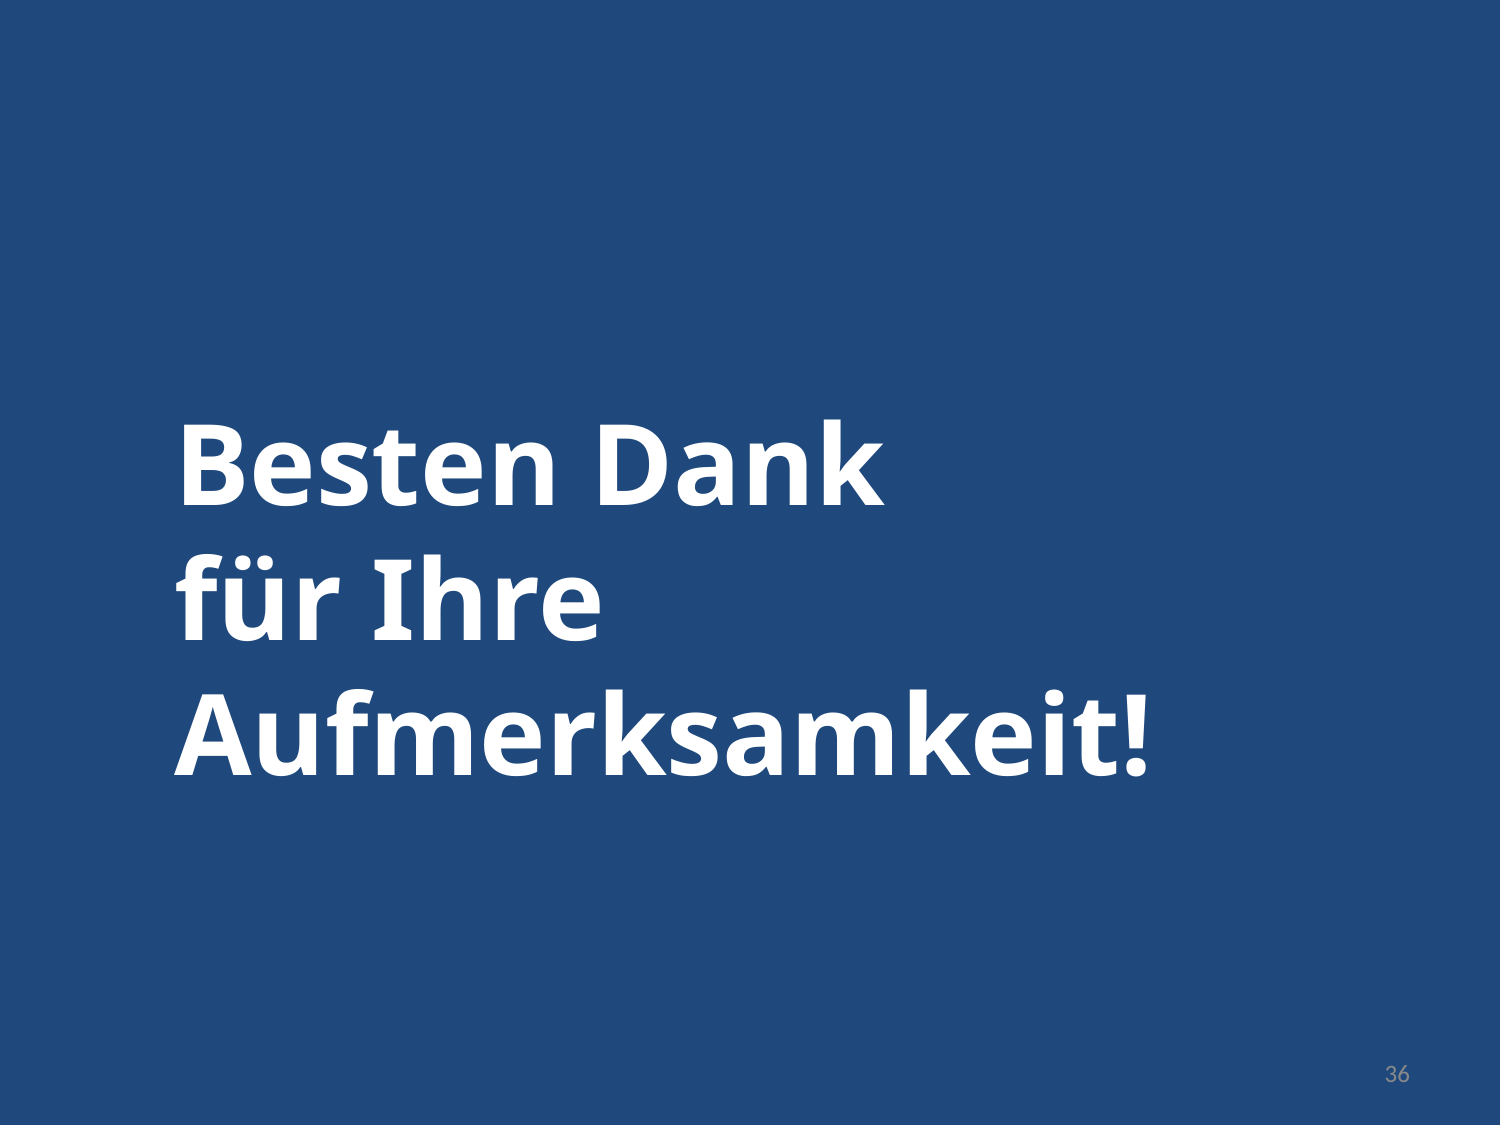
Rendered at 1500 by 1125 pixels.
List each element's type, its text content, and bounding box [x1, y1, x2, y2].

slide_number 36 [1074, 1042, 1425, 1103]
text_box Besten Dank für Ihre Aufmerksamkeit! [159, 385, 1388, 806]
